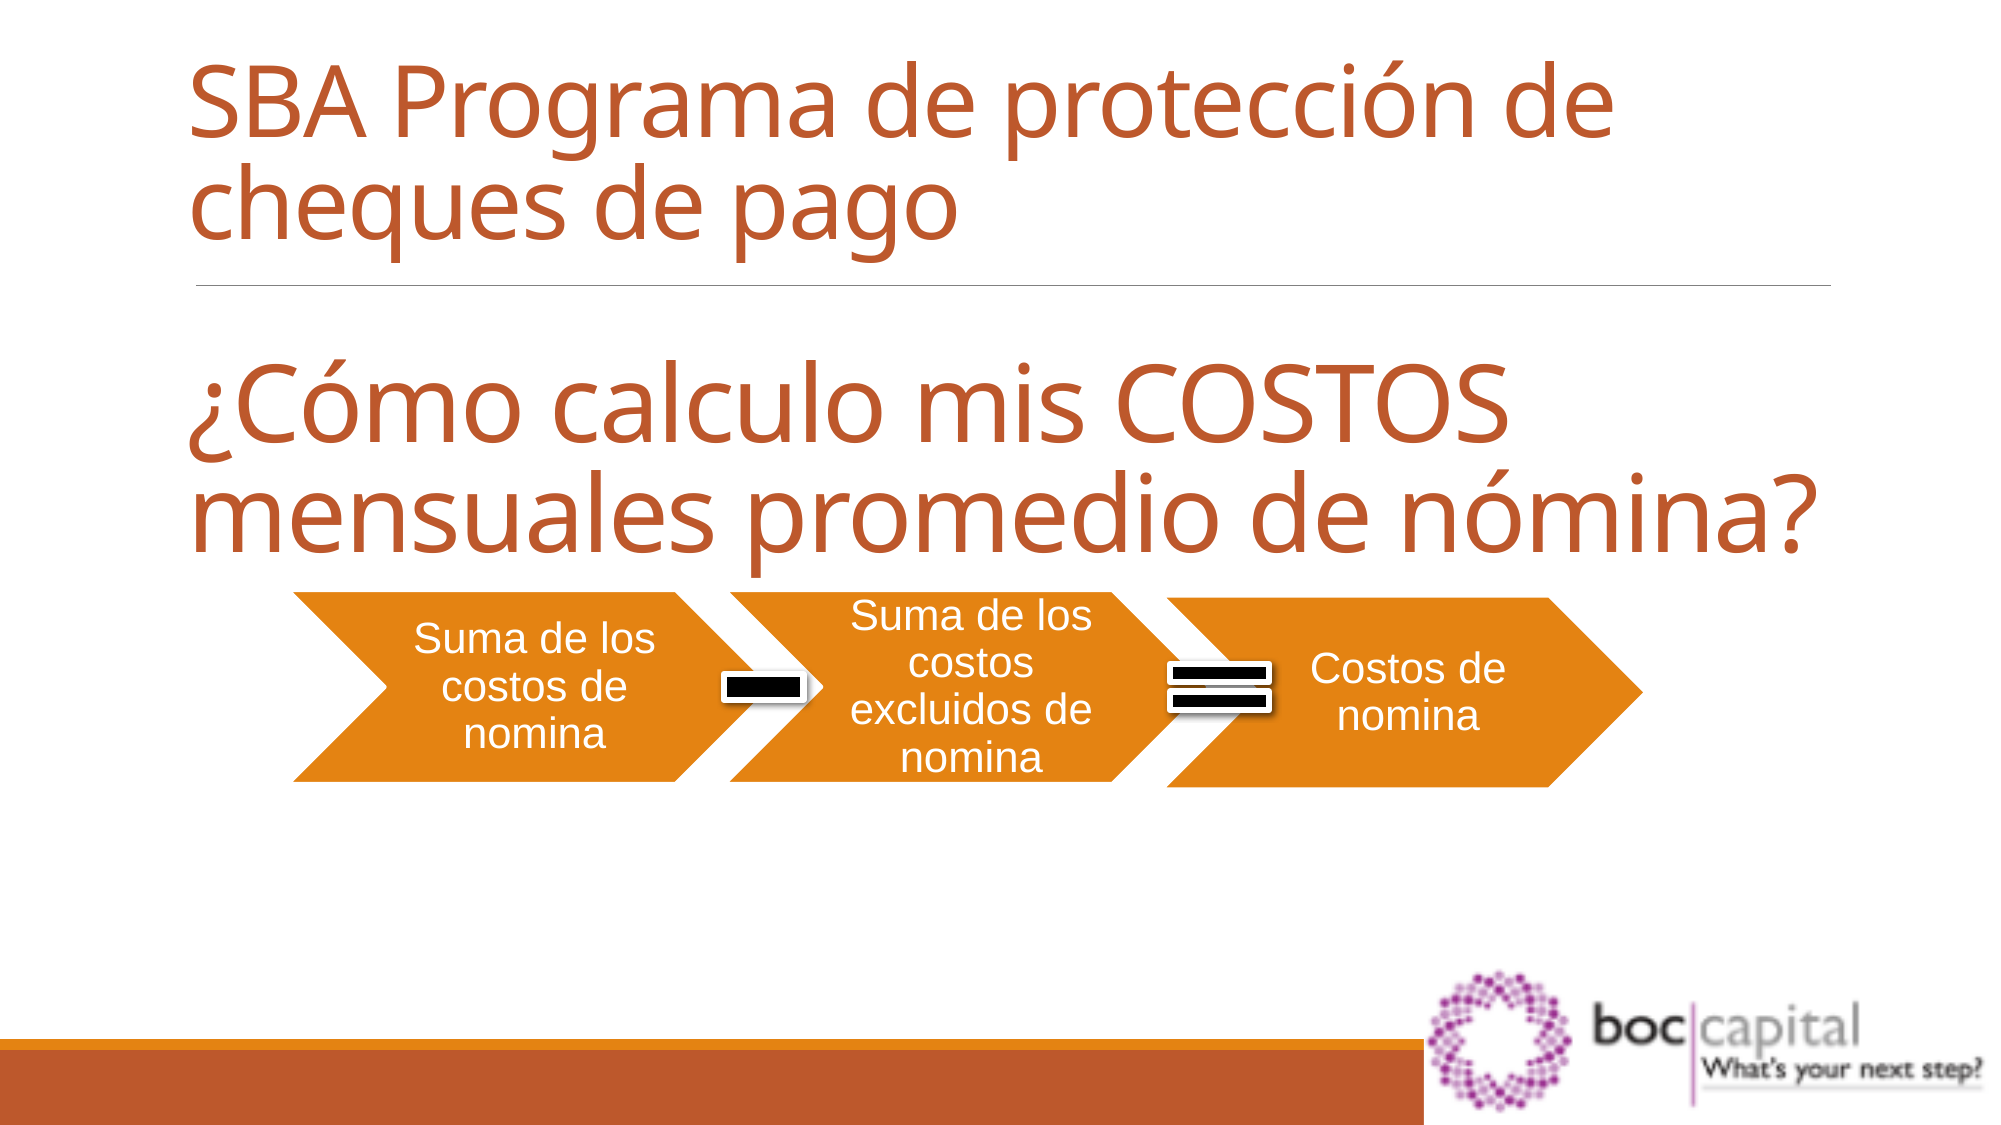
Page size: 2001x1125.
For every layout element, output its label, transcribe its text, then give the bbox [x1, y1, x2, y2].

title ¿Cómo calculo mis COSTOS mensuales promedio de nómina? [179, 343, 285, 583]
picture [1423, 932, 2000, 1125]
text_box SBA Programa de protección de cheques de pago [179, 29, 1830, 268]
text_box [287, 341, 1647, 1033]
title ¿Cómo calculo mis COSTOS mensuales promedio de nómina? [1654, 343, 1831, 583]
